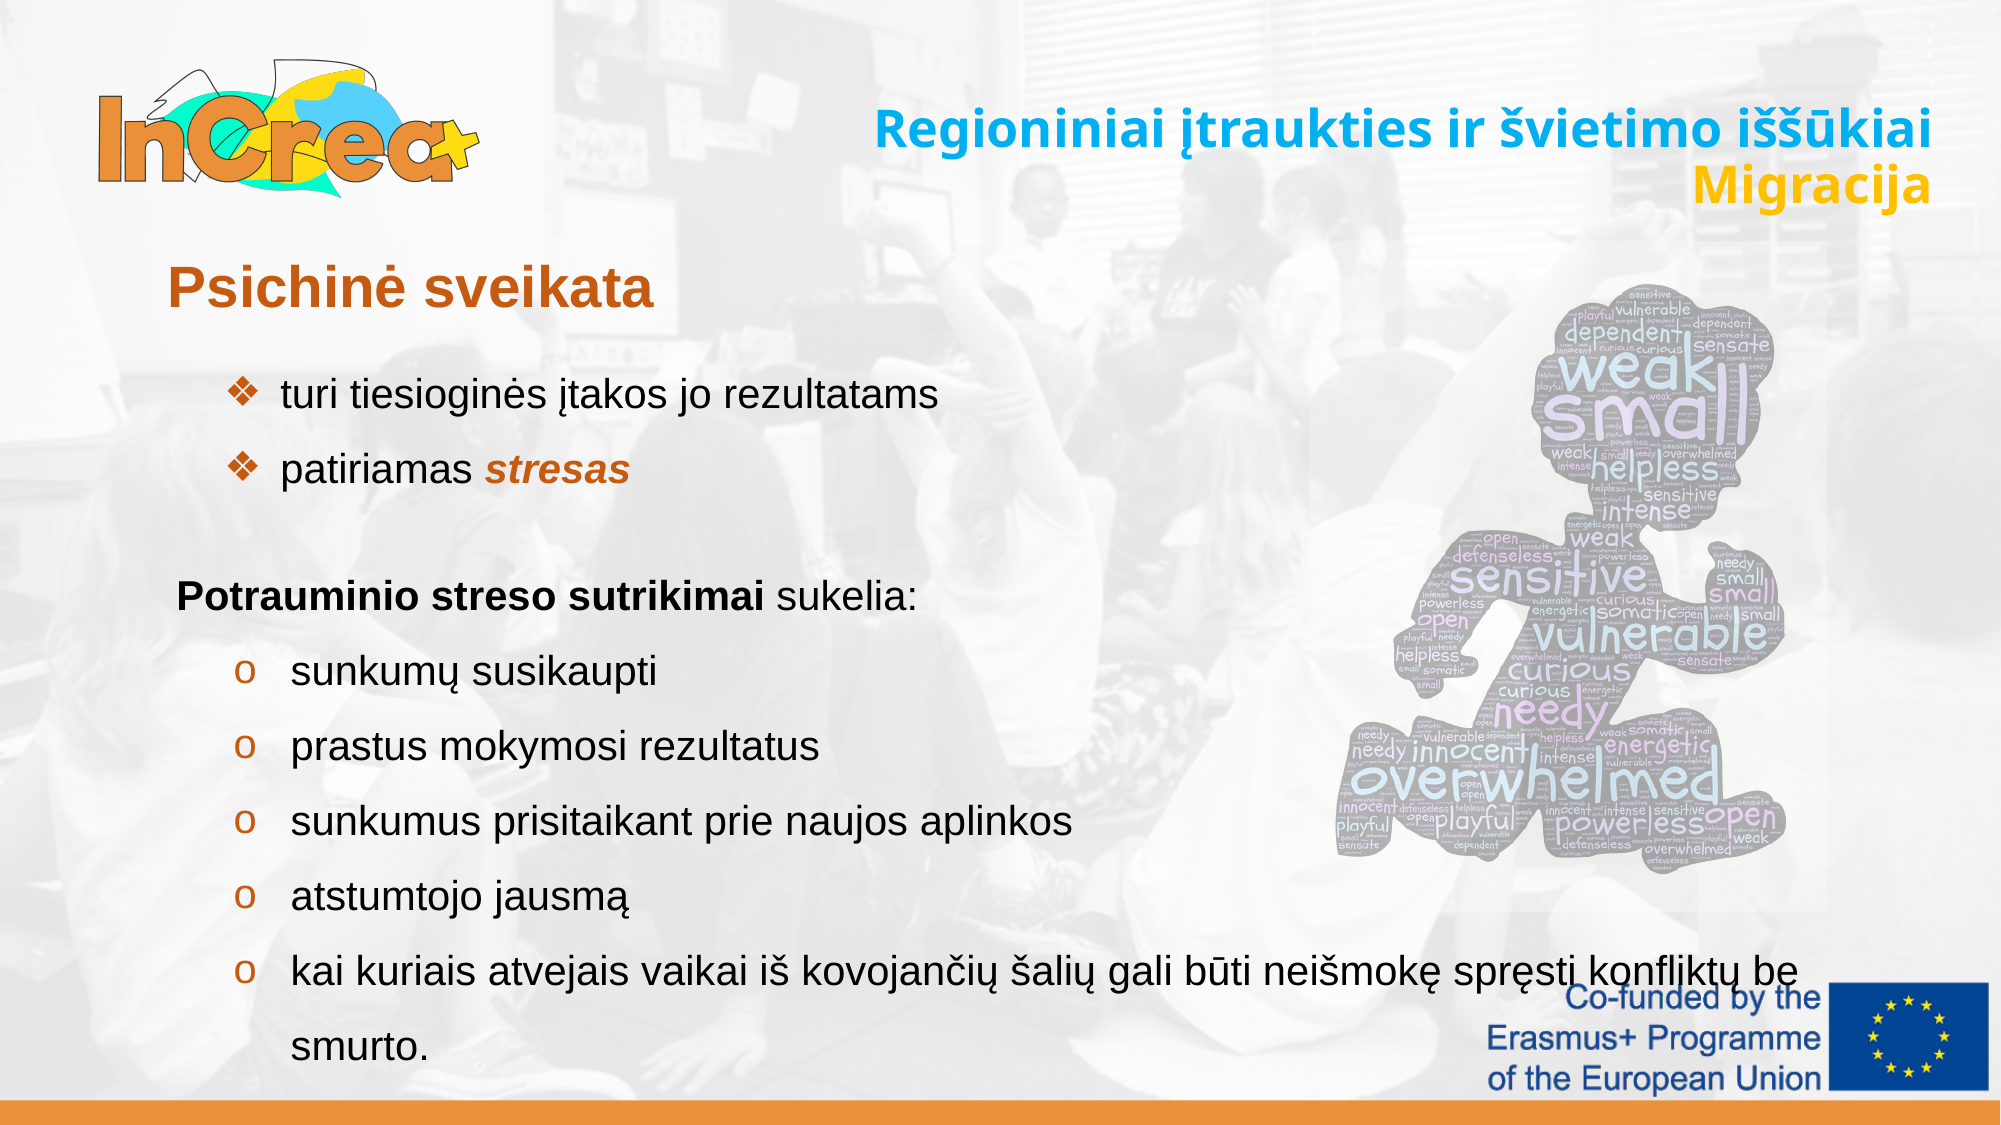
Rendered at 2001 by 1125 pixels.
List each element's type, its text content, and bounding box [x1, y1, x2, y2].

text_box Psichinė sveikata turi tiesioginės įtakos jo rezultatams patiriamas stresas Potrauminio streso sutrikimai sukelia: sunkumų susikaupti prastus mokymosi rezultatus sunkumus prisitaikant prie naujos aplinkos atstumtojo jausmą kai kuriais atvejais vaikai iš kovojančių šalių gali būti neišmokę spręsti konfliktų be smurto. [152, 241, 1843, 1077]
picture [1308, 241, 1827, 913]
picture [93, 52, 482, 203]
text_box Regioniniai įtraukties ir švietimo iššūkiai Migracija [523, 95, 1949, 234]
picture [1472, 979, 2000, 1101]
